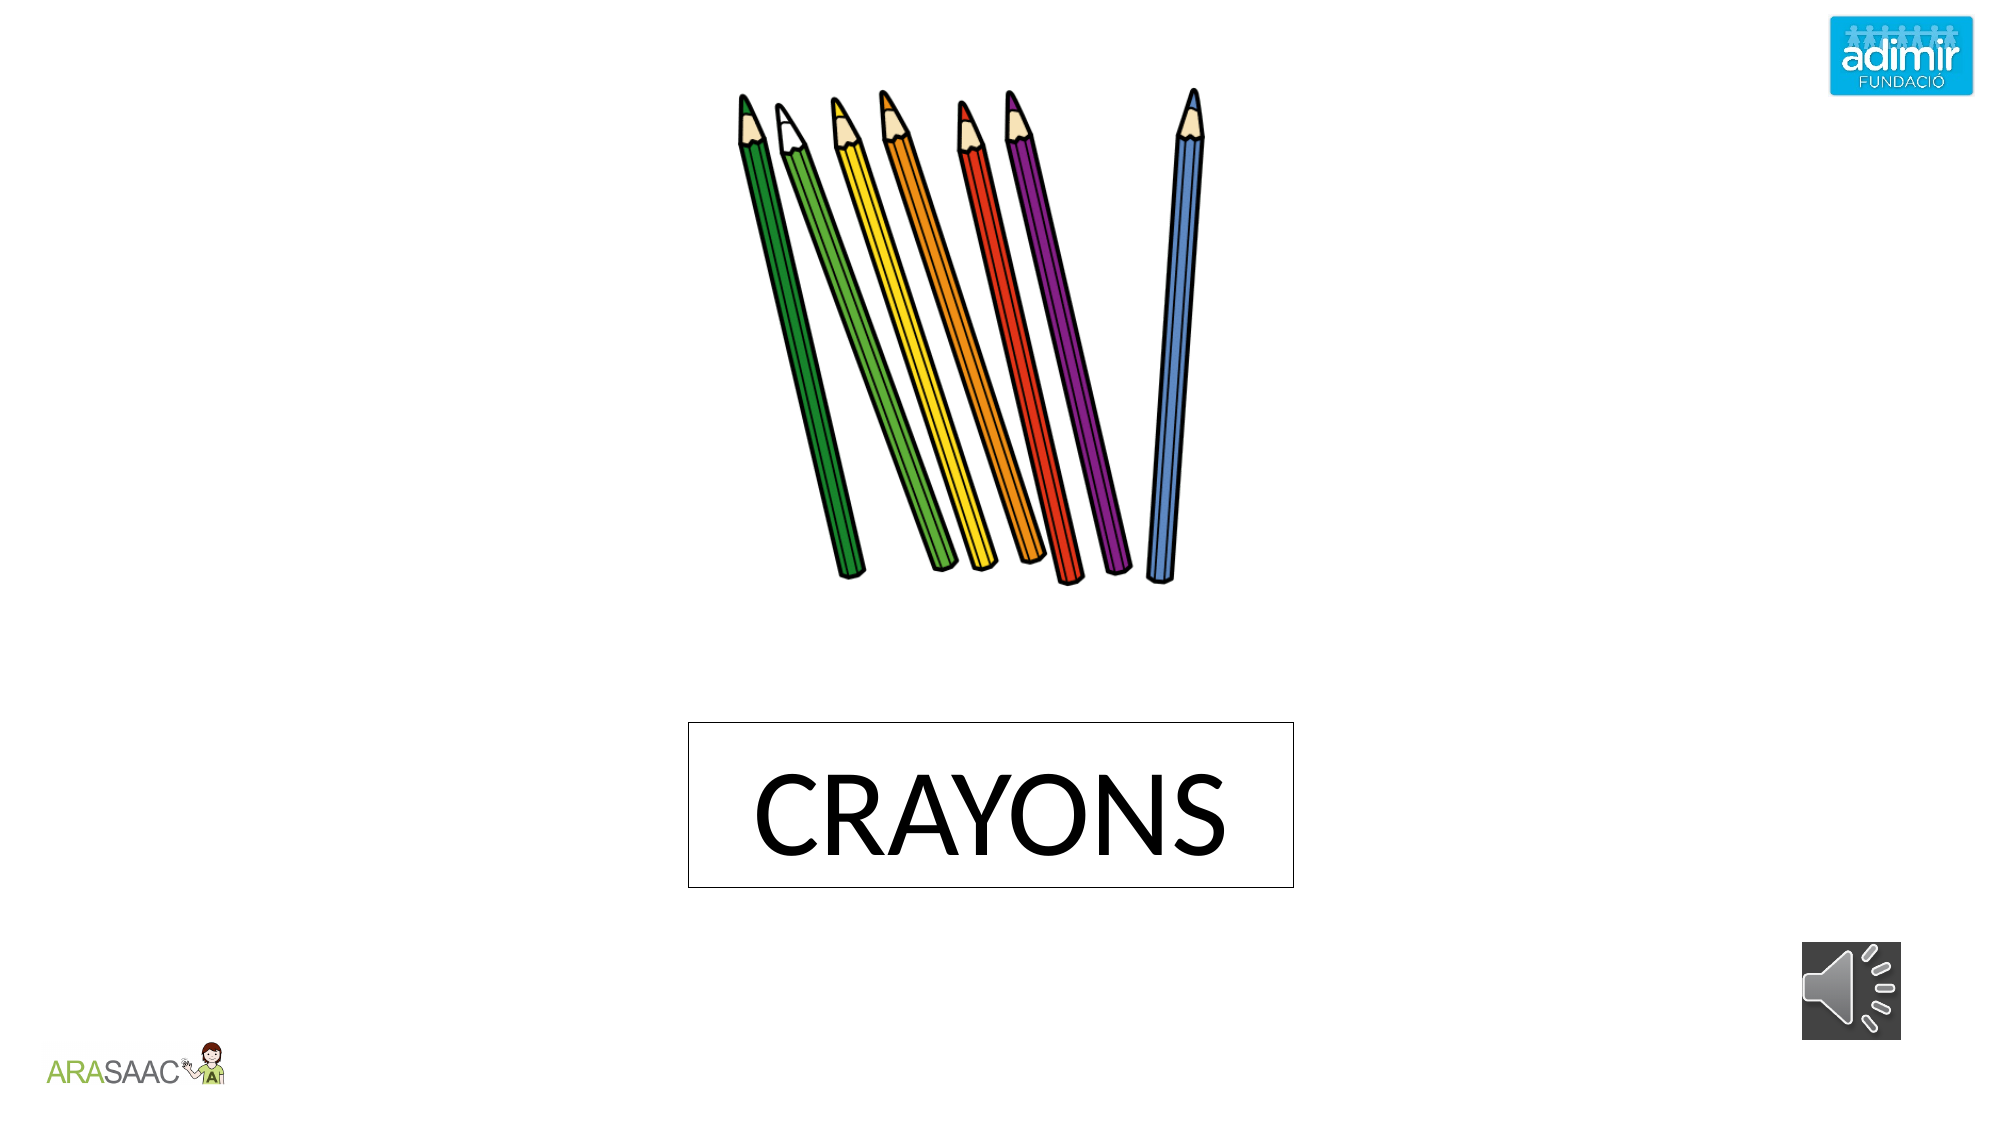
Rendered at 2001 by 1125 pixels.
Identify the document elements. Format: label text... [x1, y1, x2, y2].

picture [41, 1041, 230, 1085]
picture [1828, 14, 1975, 98]
text_box CRAYONS [688, 722, 1294, 888]
picture [1801, 941, 1902, 1042]
picture [705, 71, 1238, 603]
